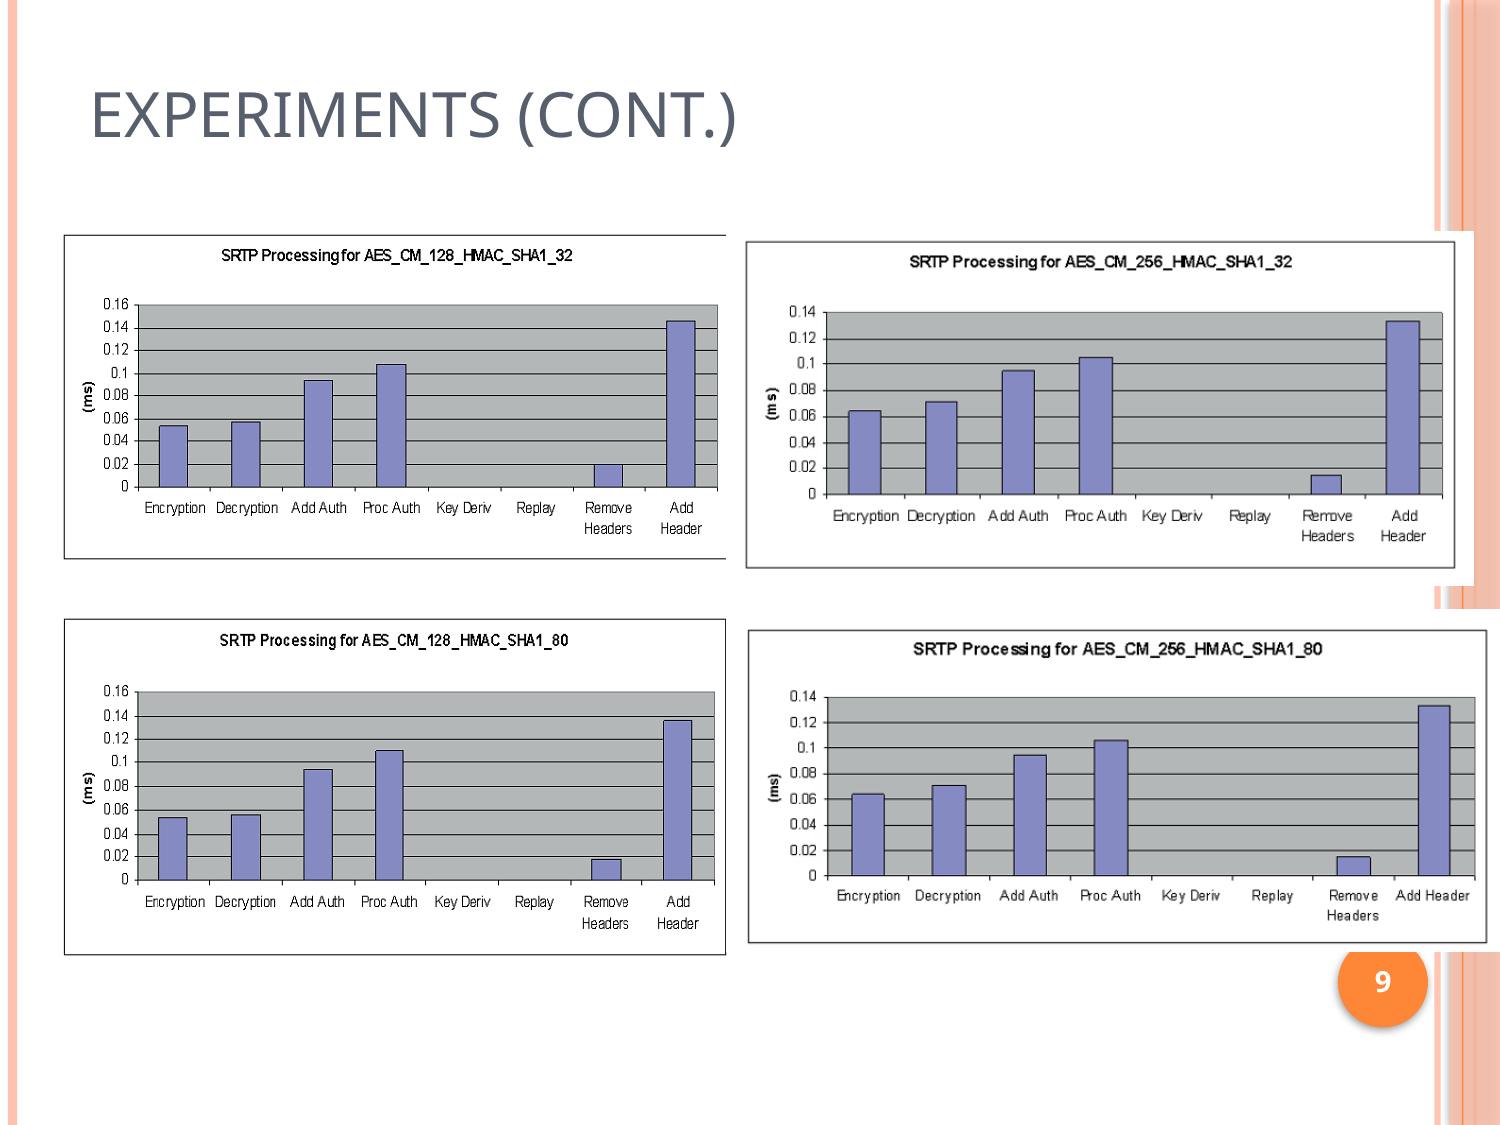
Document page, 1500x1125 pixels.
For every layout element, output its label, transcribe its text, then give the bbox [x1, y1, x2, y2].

slide_number 9 [1333, 961, 1434, 1027]
picture [40, 219, 1474, 587]
picture [40, 609, 1500, 965]
title Experiments (cont.) [75, 45, 1300, 228]
